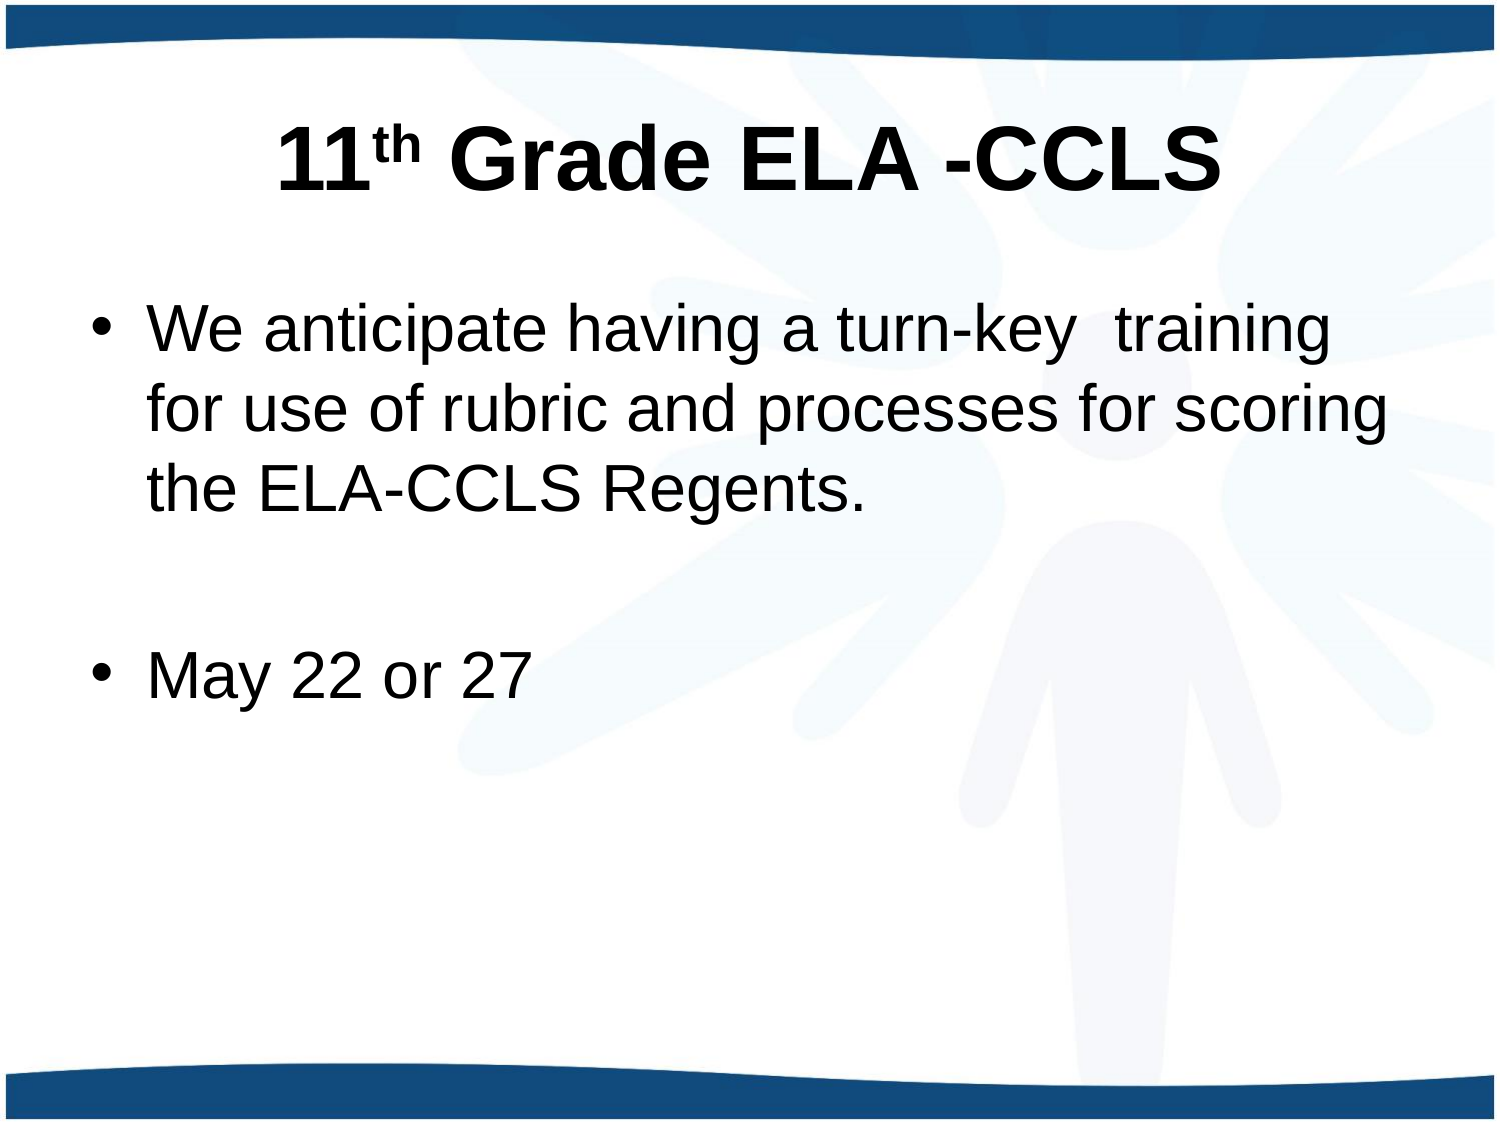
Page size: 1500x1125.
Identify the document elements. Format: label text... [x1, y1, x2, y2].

list We anticipate having a turn-key training for use of rubric and processes for scoring the ELA-CCLS Regents. May 22 or 27 [75, 277, 1425, 1020]
picture [0, 0, 1500, 1125]
title 11th Grade ELA -CCLS [75, 59, 1425, 248]
